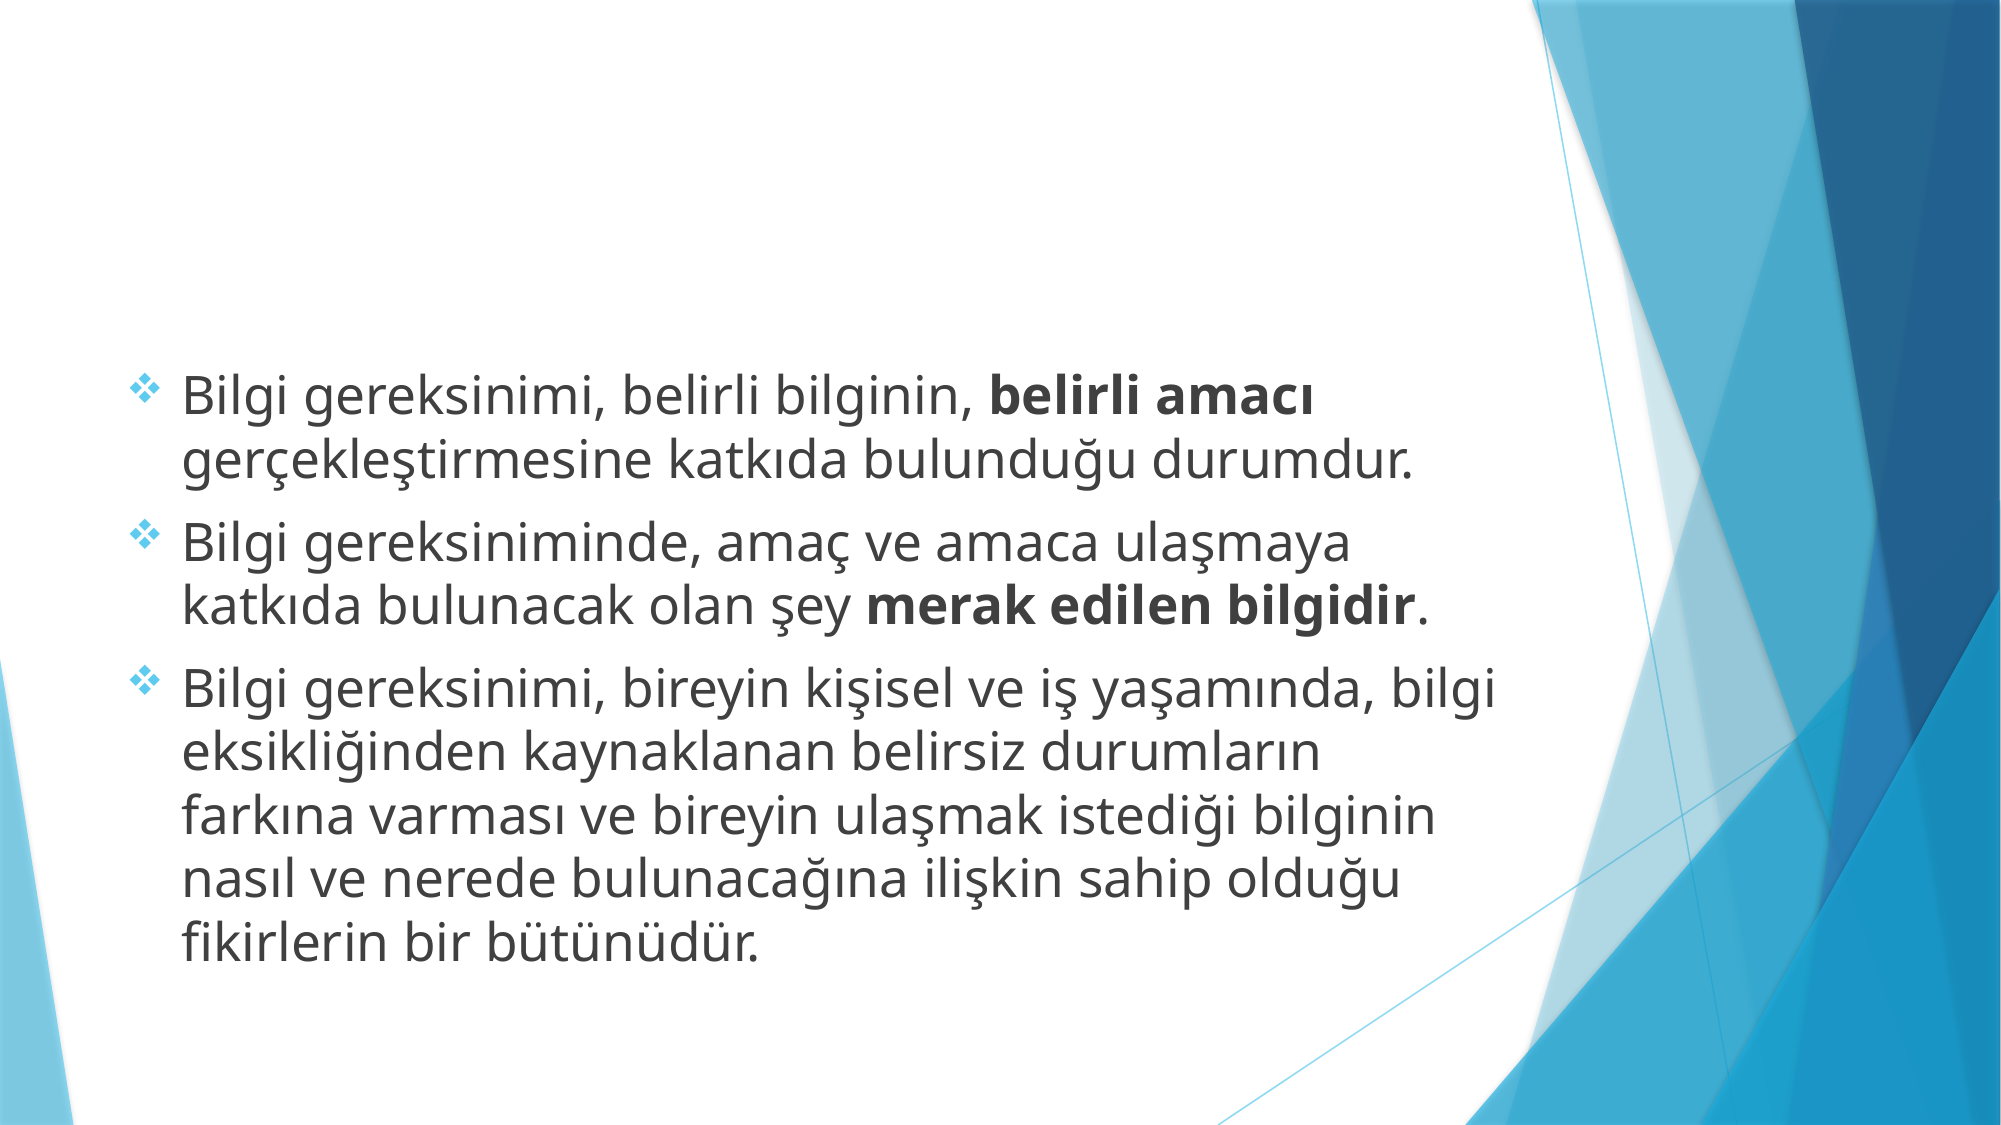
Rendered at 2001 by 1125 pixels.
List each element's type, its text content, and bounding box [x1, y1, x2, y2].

list Bilgi gereksinimi, belirli bilginin, belirli amacı gerçekleştirmesine katkıda bulunduğu durumdur. Bilgi gereksiniminde, amaç ve amaca ulaşmaya katkıda bulunacak olan şey merak edilen bilgidir. Bilgi gereksinimi, bireyin kişisel ve iş yaşamında, bilgi eksikliğinden kaynaklanan belirsiz durumların farkına varması ve bireyin ulaşmak istediği bilginin nasıl ve nerede bulunacağına ilişkin sahip olduğu fikirlerin bir bütünüdür. [111, 354, 1522, 992]
